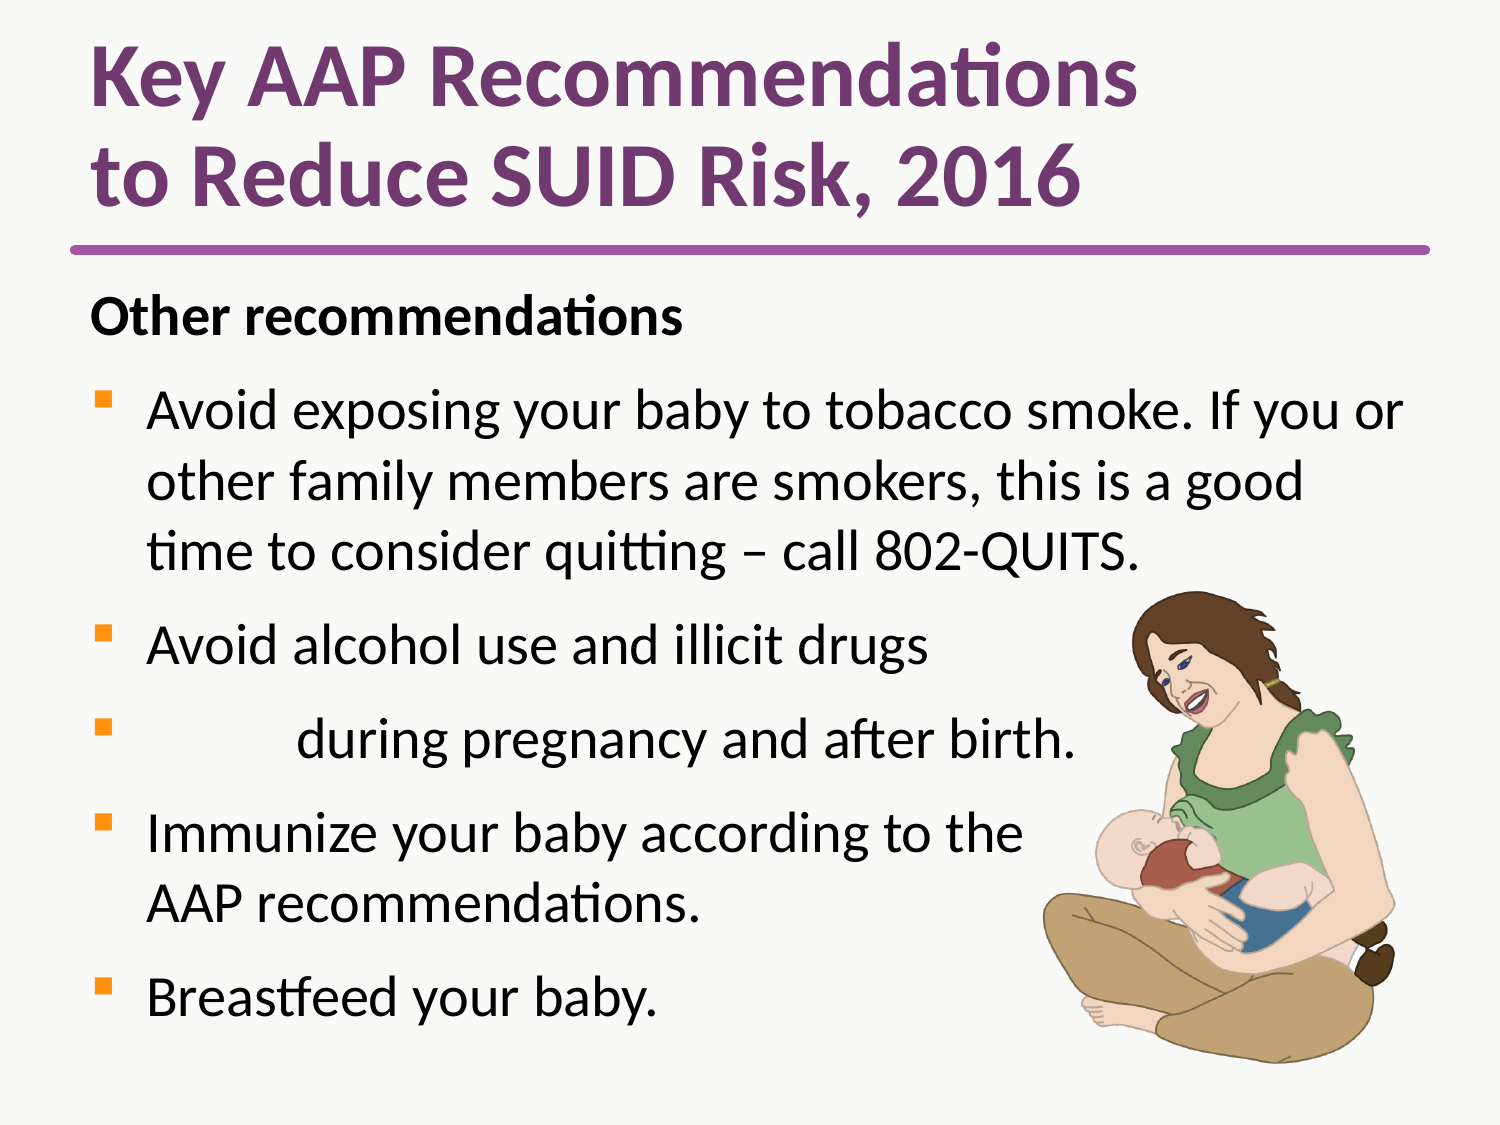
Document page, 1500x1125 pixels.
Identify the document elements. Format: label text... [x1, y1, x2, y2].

list Other recommendations Avoid exposing your baby to tobacco smoke. If you or other family members are smokers, this is a good time to consider quitting – call 802-QUITS. Avoid alcohol use and illicit drugs during pregnancy and after birth. Immunize your baby according to the AAP recommendations. Breastfeed your baby. [75, 270, 1425, 1088]
title Key AAP Recommendations to Reduce SUID Risk, 2016 [75, 45, 1425, 233]
picture [1001, 559, 1427, 1102]
